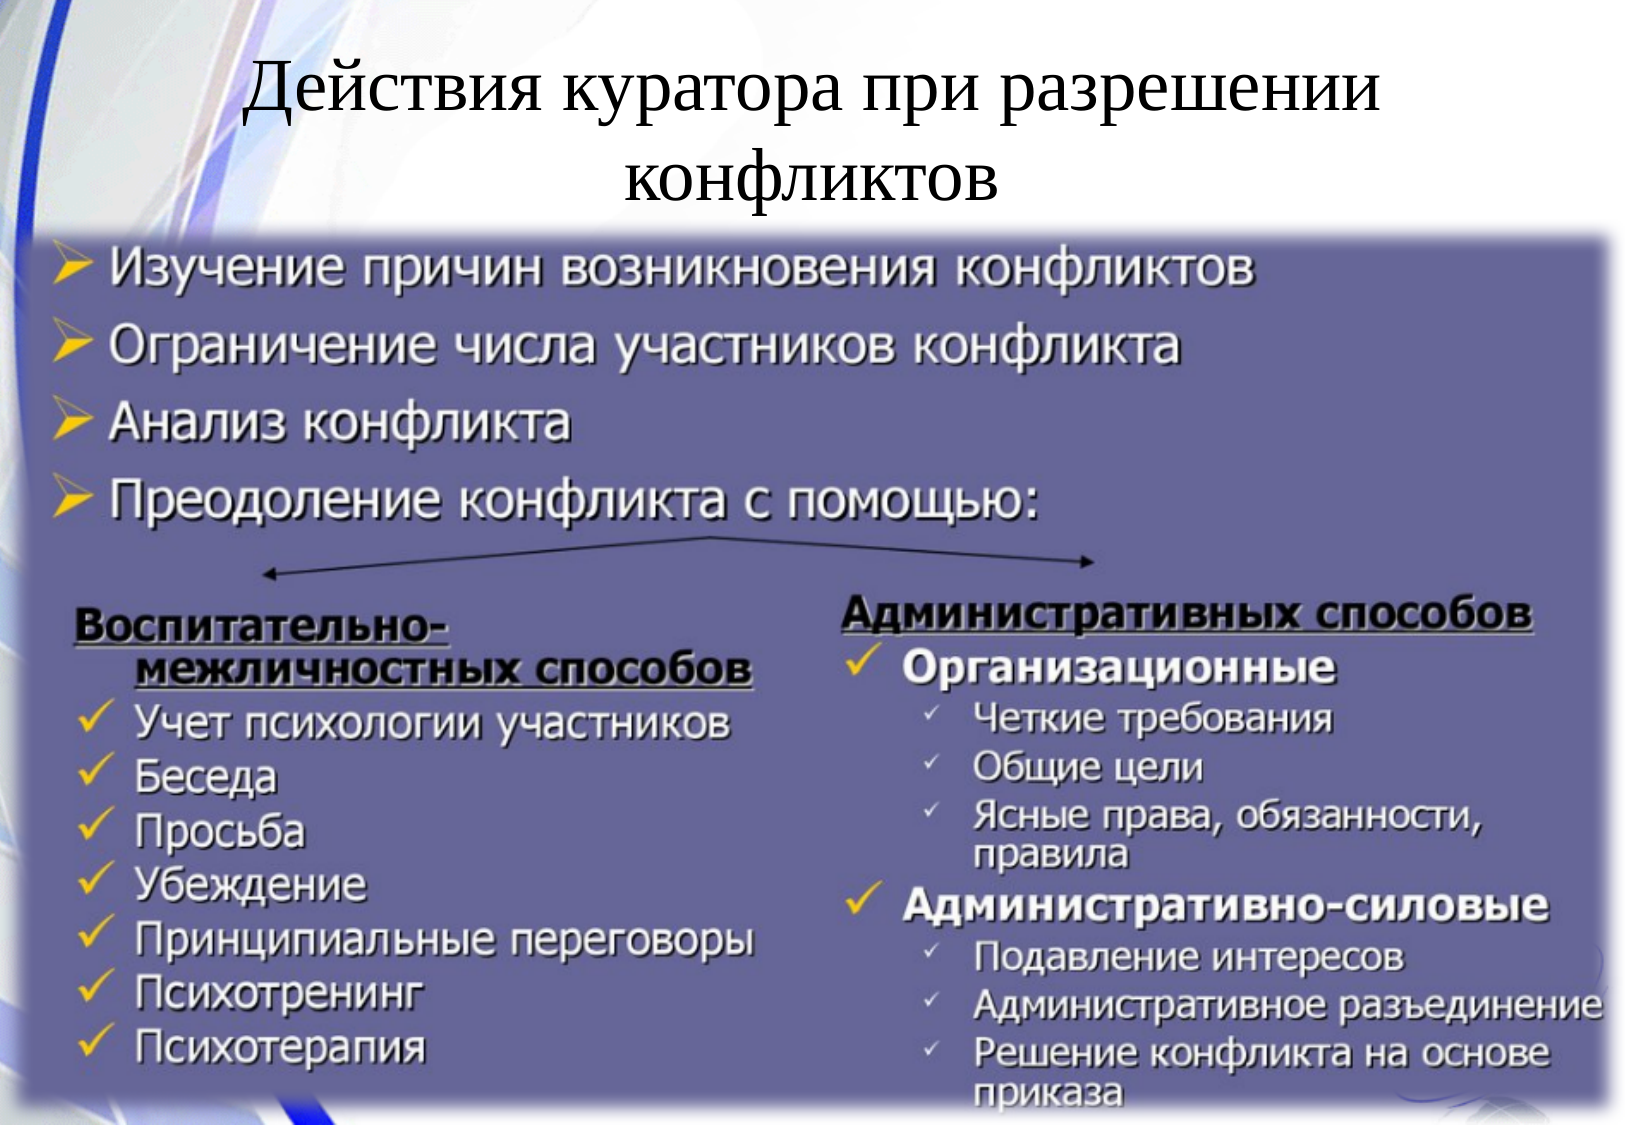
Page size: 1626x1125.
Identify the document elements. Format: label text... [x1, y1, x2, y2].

picture [0, 0, 1626, 1125]
title Действия куратора при разрешении конфликтов [80, 31, 1544, 217]
